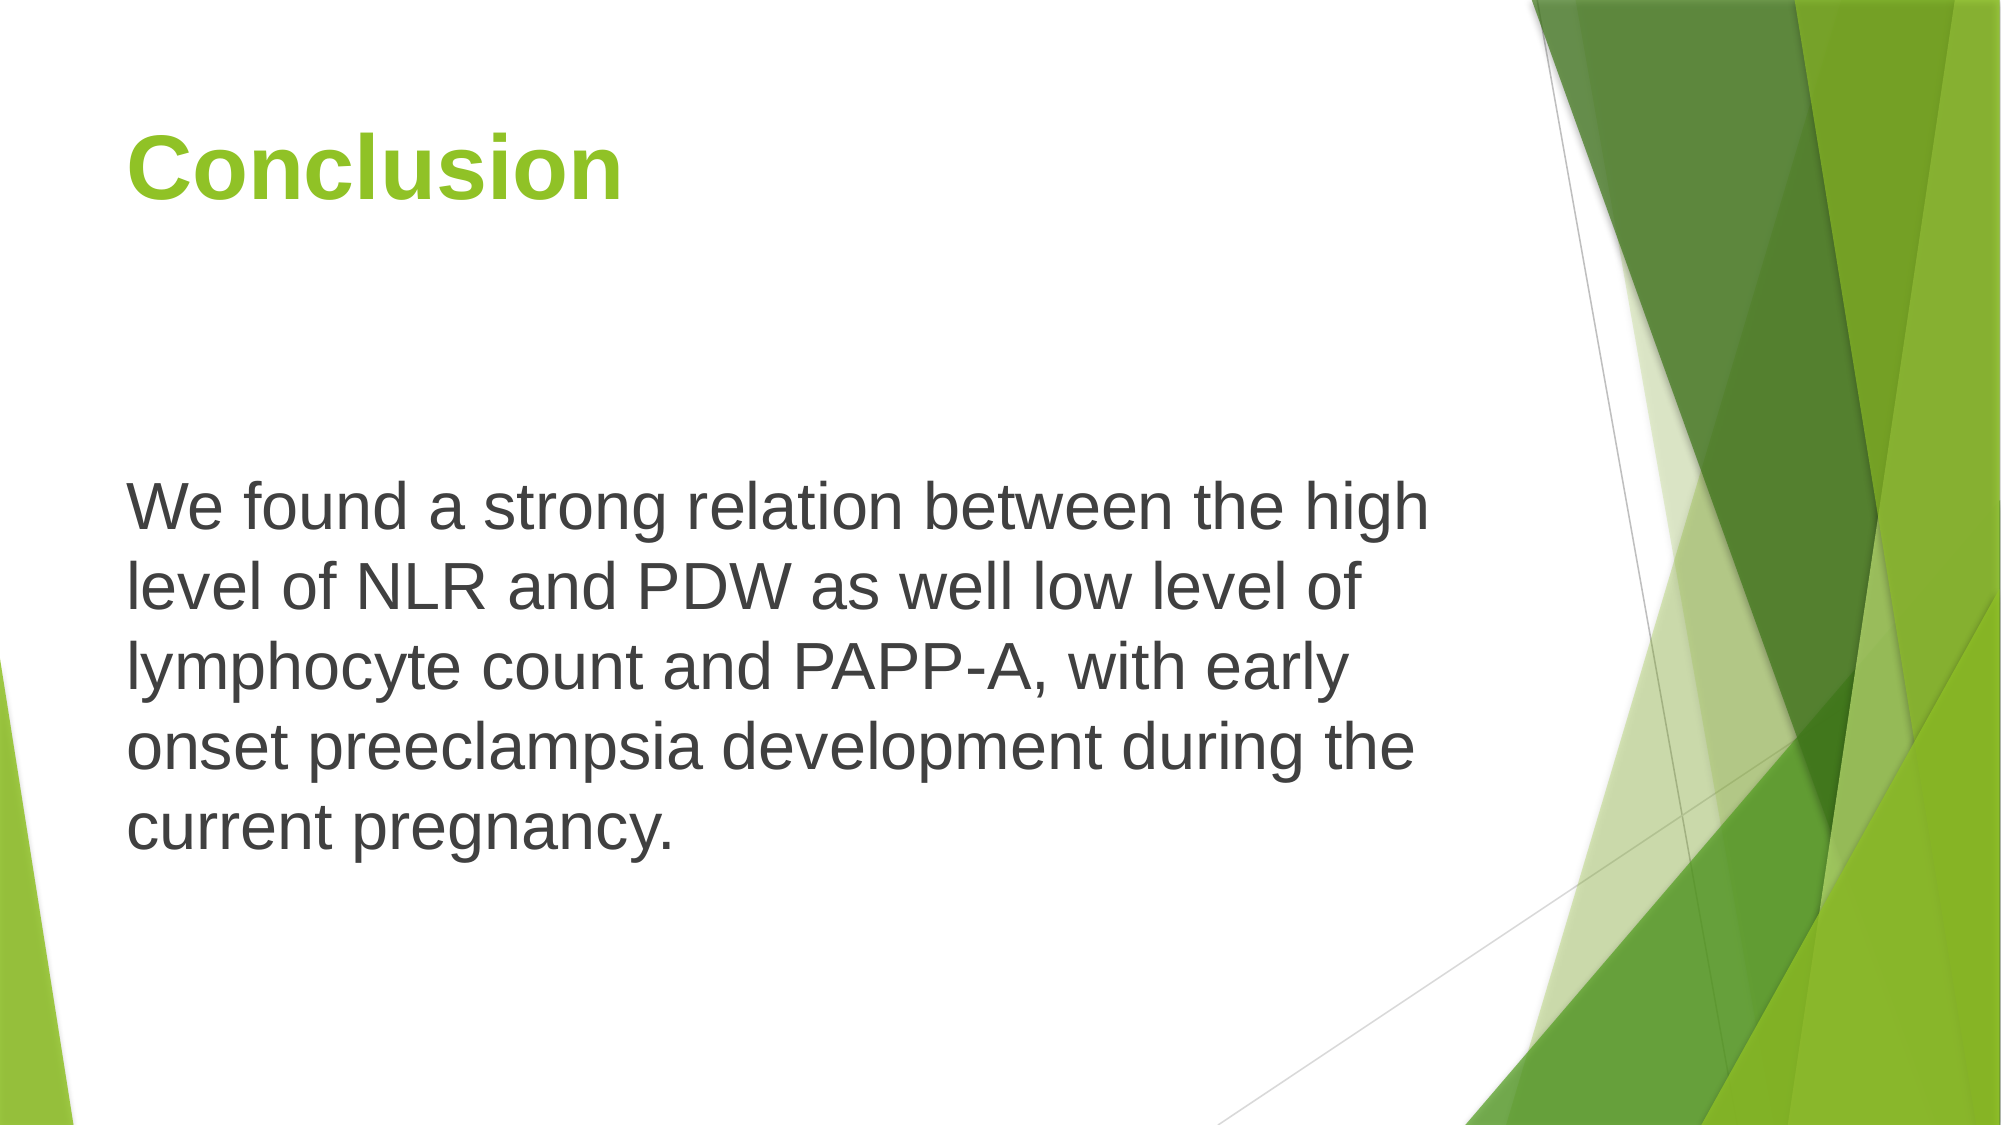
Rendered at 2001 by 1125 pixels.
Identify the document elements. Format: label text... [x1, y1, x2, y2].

list We found a strong relation between the high level of NLR and PDW as well low level of lymphocyte count and PAPP-A, with early onset preeclampsia development during the current pregnancy. [111, 354, 1522, 992]
title Conclusion [111, 99, 1522, 317]
